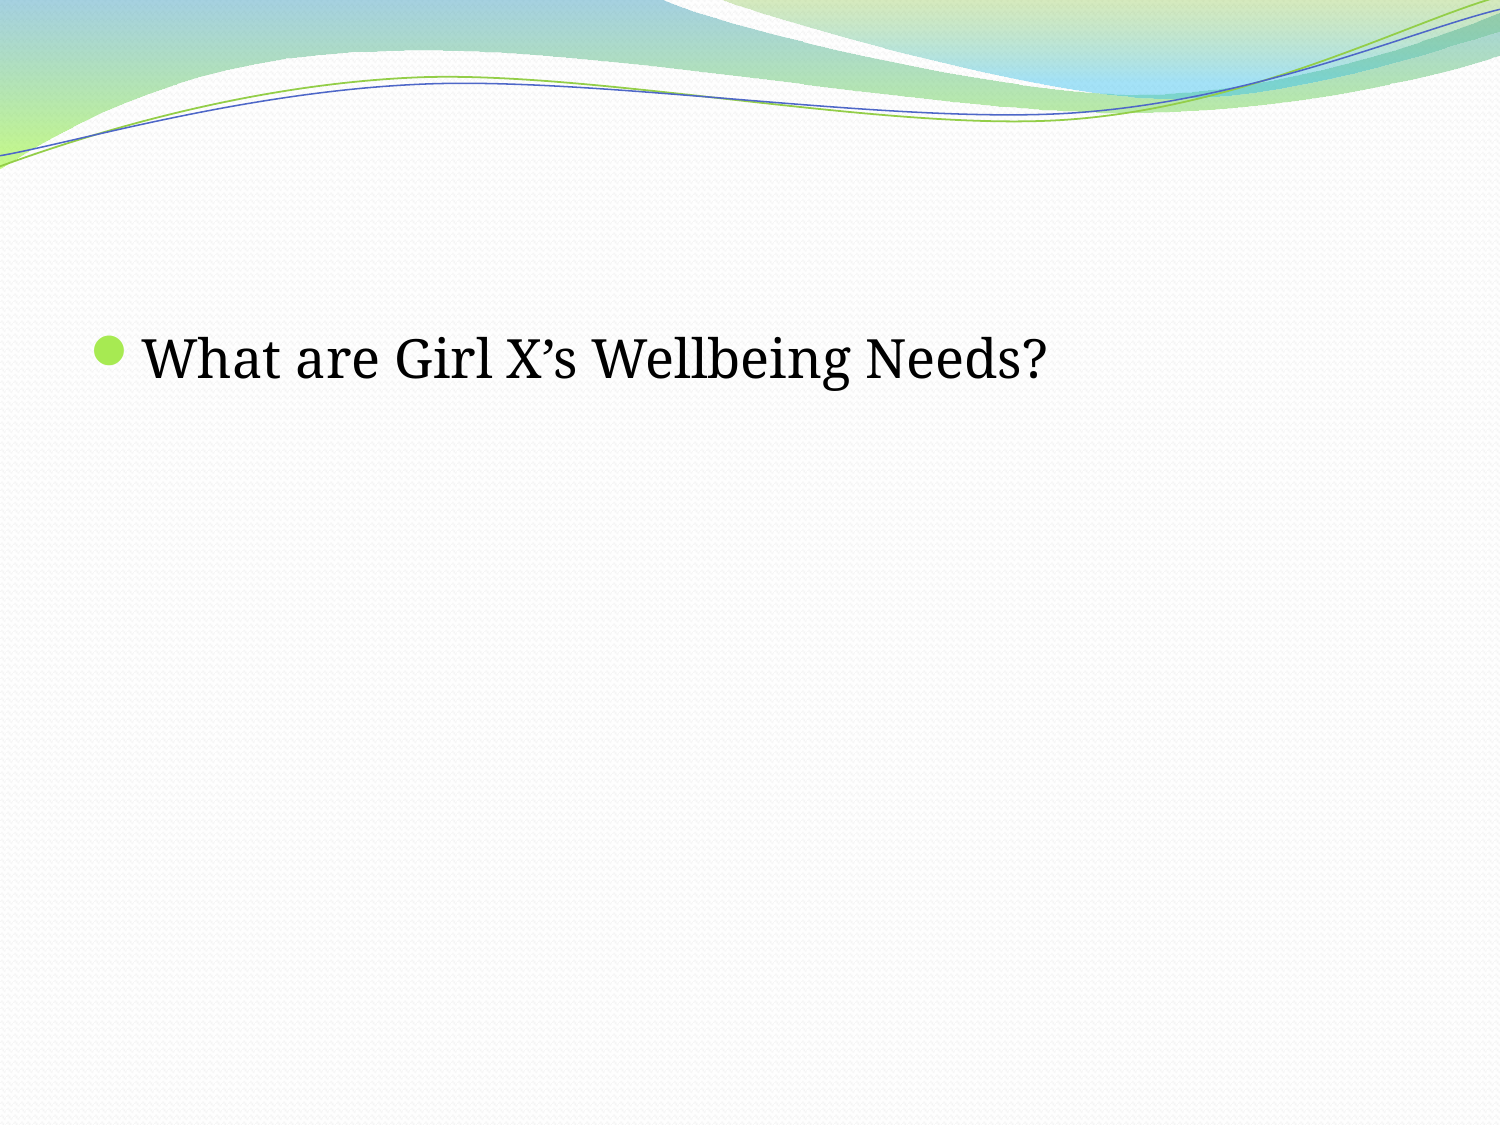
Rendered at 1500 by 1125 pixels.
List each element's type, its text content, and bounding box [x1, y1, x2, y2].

list What are Girl X’s Wellbeing Needs? [75, 317, 1425, 1038]
